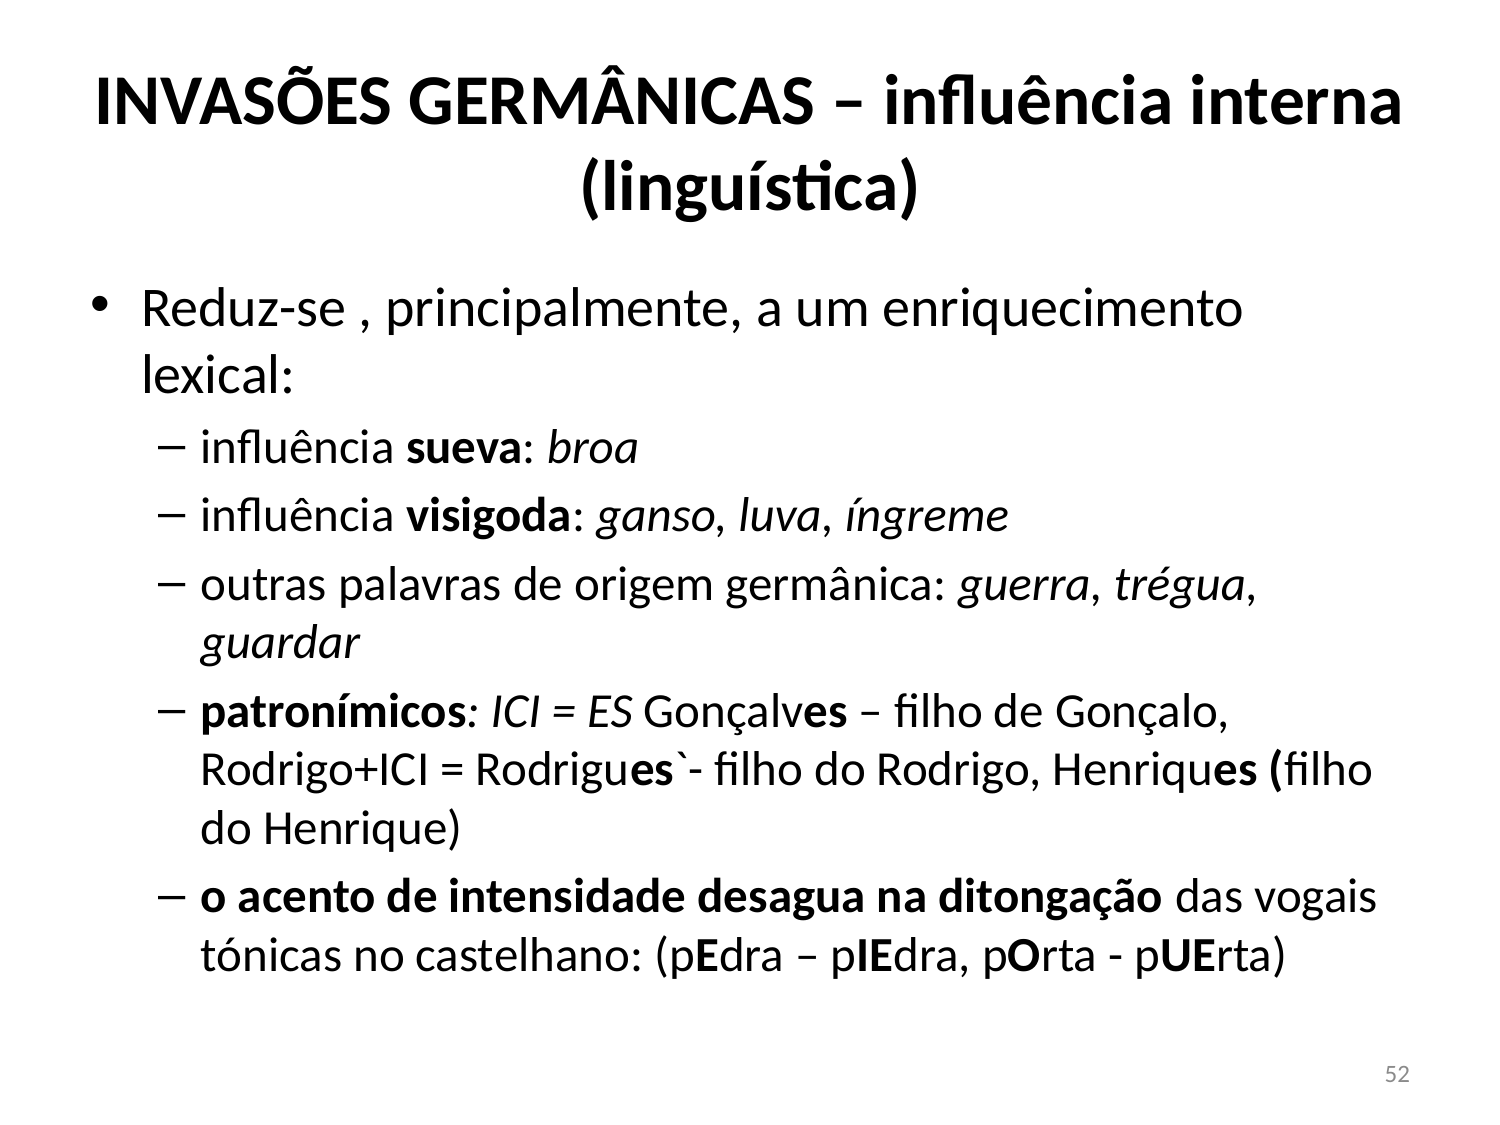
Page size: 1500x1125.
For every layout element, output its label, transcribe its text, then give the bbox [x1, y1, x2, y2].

slide_number 52 [1074, 1042, 1425, 1103]
title INVASÕES GERMÂNICAS – influência interna (linguística) [75, 45, 1425, 233]
list Reduz-se , principalmente, a um enriquecimento lexical: influência sueva: broa influência visigoda: ganso, luva, íngreme outras palavras de origem germânica: guerra, trégua, guardar patronímicos: ICI = ES Gonçalves – filho de Gonçalo, Rodrigo+ICI = Rodrigues`- filho do Rodrigo, Henriques (filho do Henrique) o acento de intensidade desagua na ditongação das vogais tónicas no castelhano: (pEdra – pIEdra, pOrta - pUErta) [75, 262, 1425, 1005]
